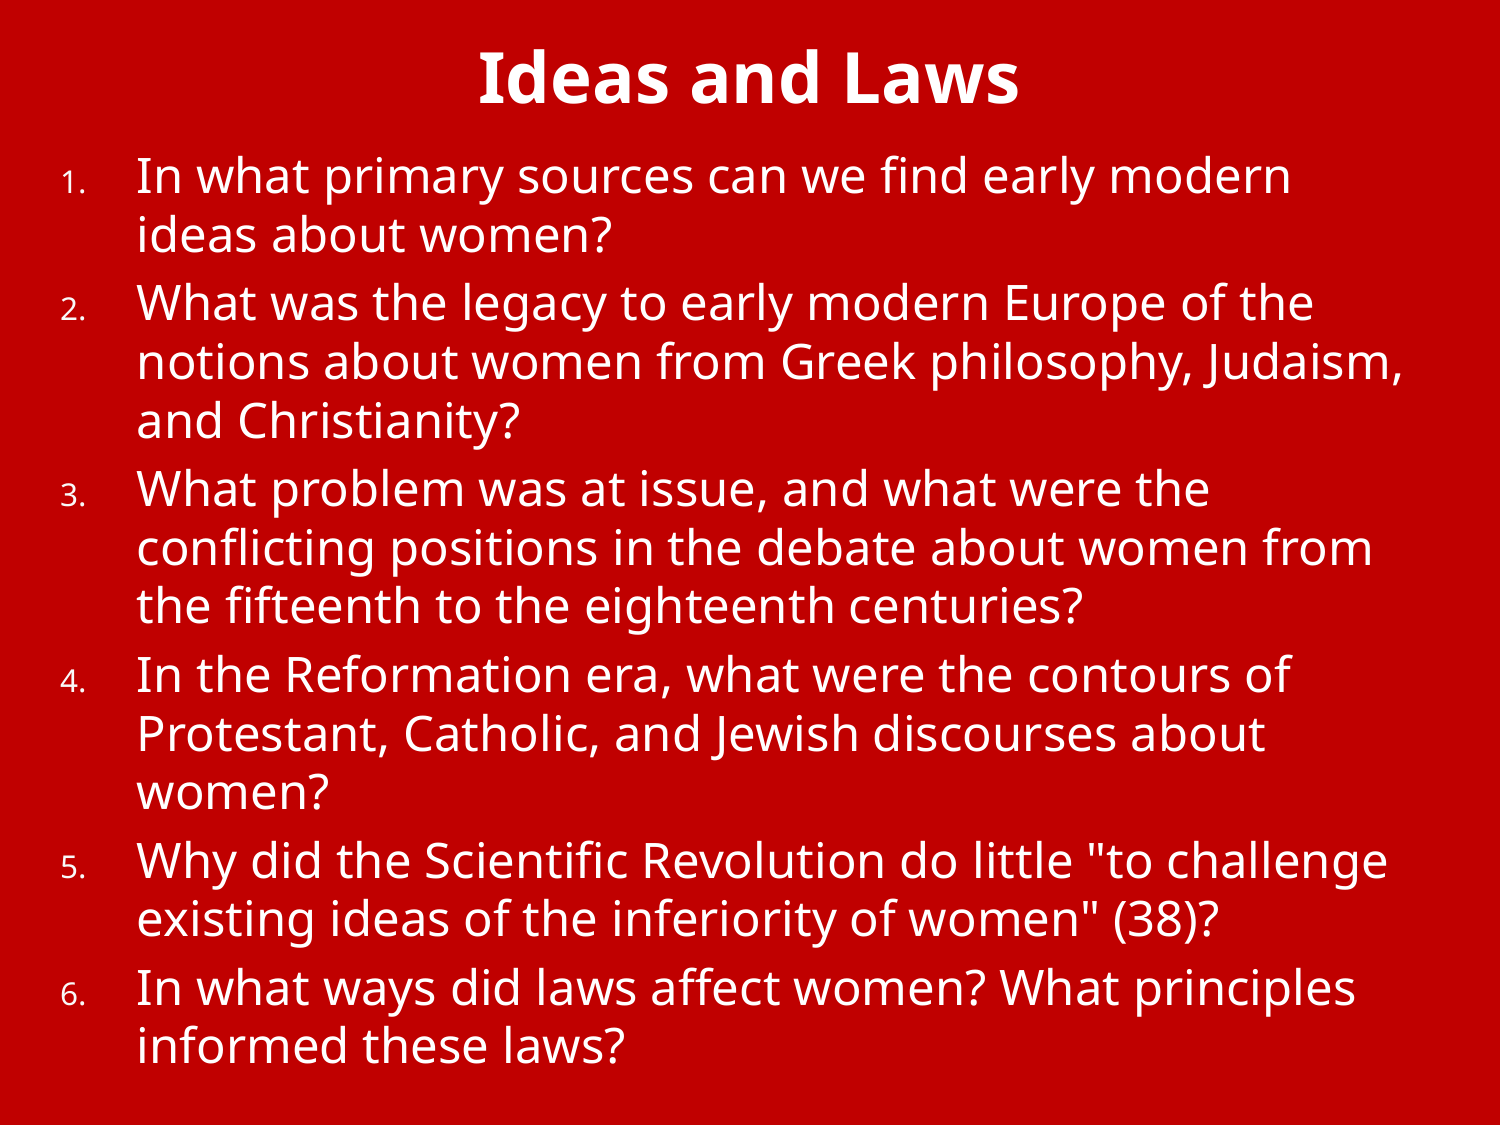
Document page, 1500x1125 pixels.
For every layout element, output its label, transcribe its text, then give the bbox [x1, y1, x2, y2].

list In what primary sources can we find early modern ideas about women? What was the legacy to early modern Europe of the notions about women from Greek philosophy, Judaism, and Christianity? What problem was at issue, and what were the conflicting positions in the debate about women from the fifteenth to the eighteenth centuries? In the Reformation era, what were the contours of Protestant, Catholic, and Jewish discourses about women? Why did the Scientific Revolution do little "to challenge existing ideas of the inferiority of women" (38)? In what ways did laws affect women? What principles informed these laws? [24, 137, 1425, 1100]
title Ideas and Laws [75, 24, 1425, 125]
